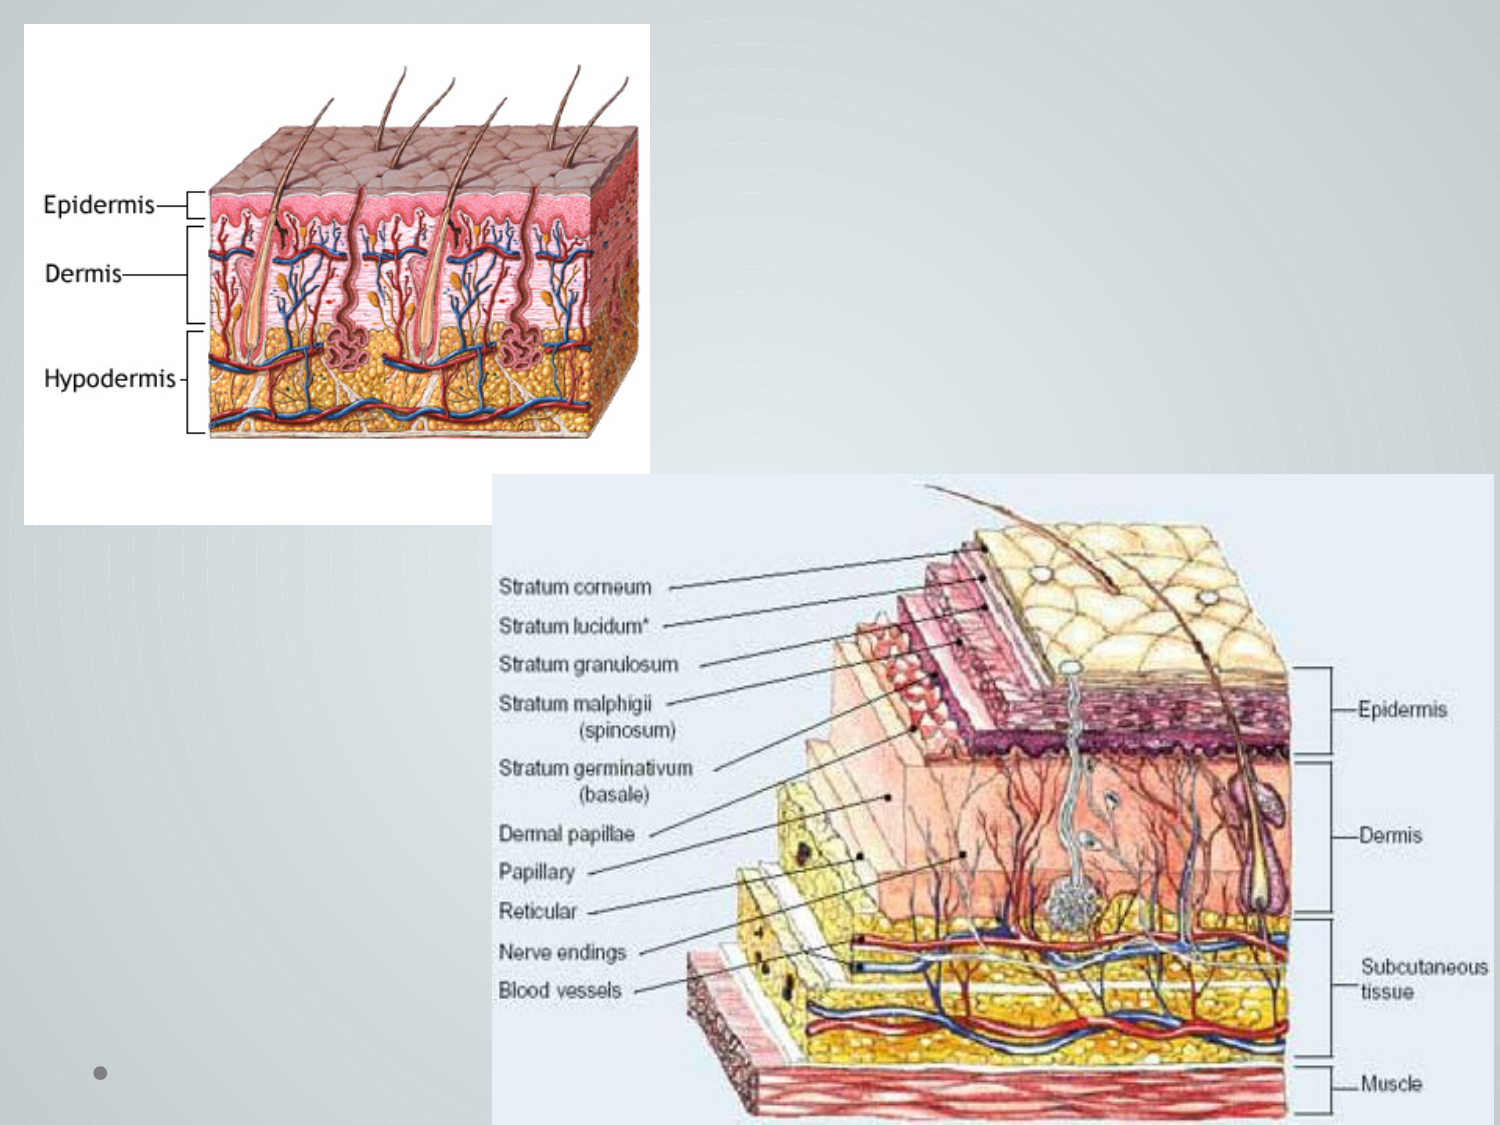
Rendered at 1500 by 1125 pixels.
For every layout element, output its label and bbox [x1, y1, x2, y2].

list [24, 24, 651, 526]
picture [492, 474, 1495, 1125]
